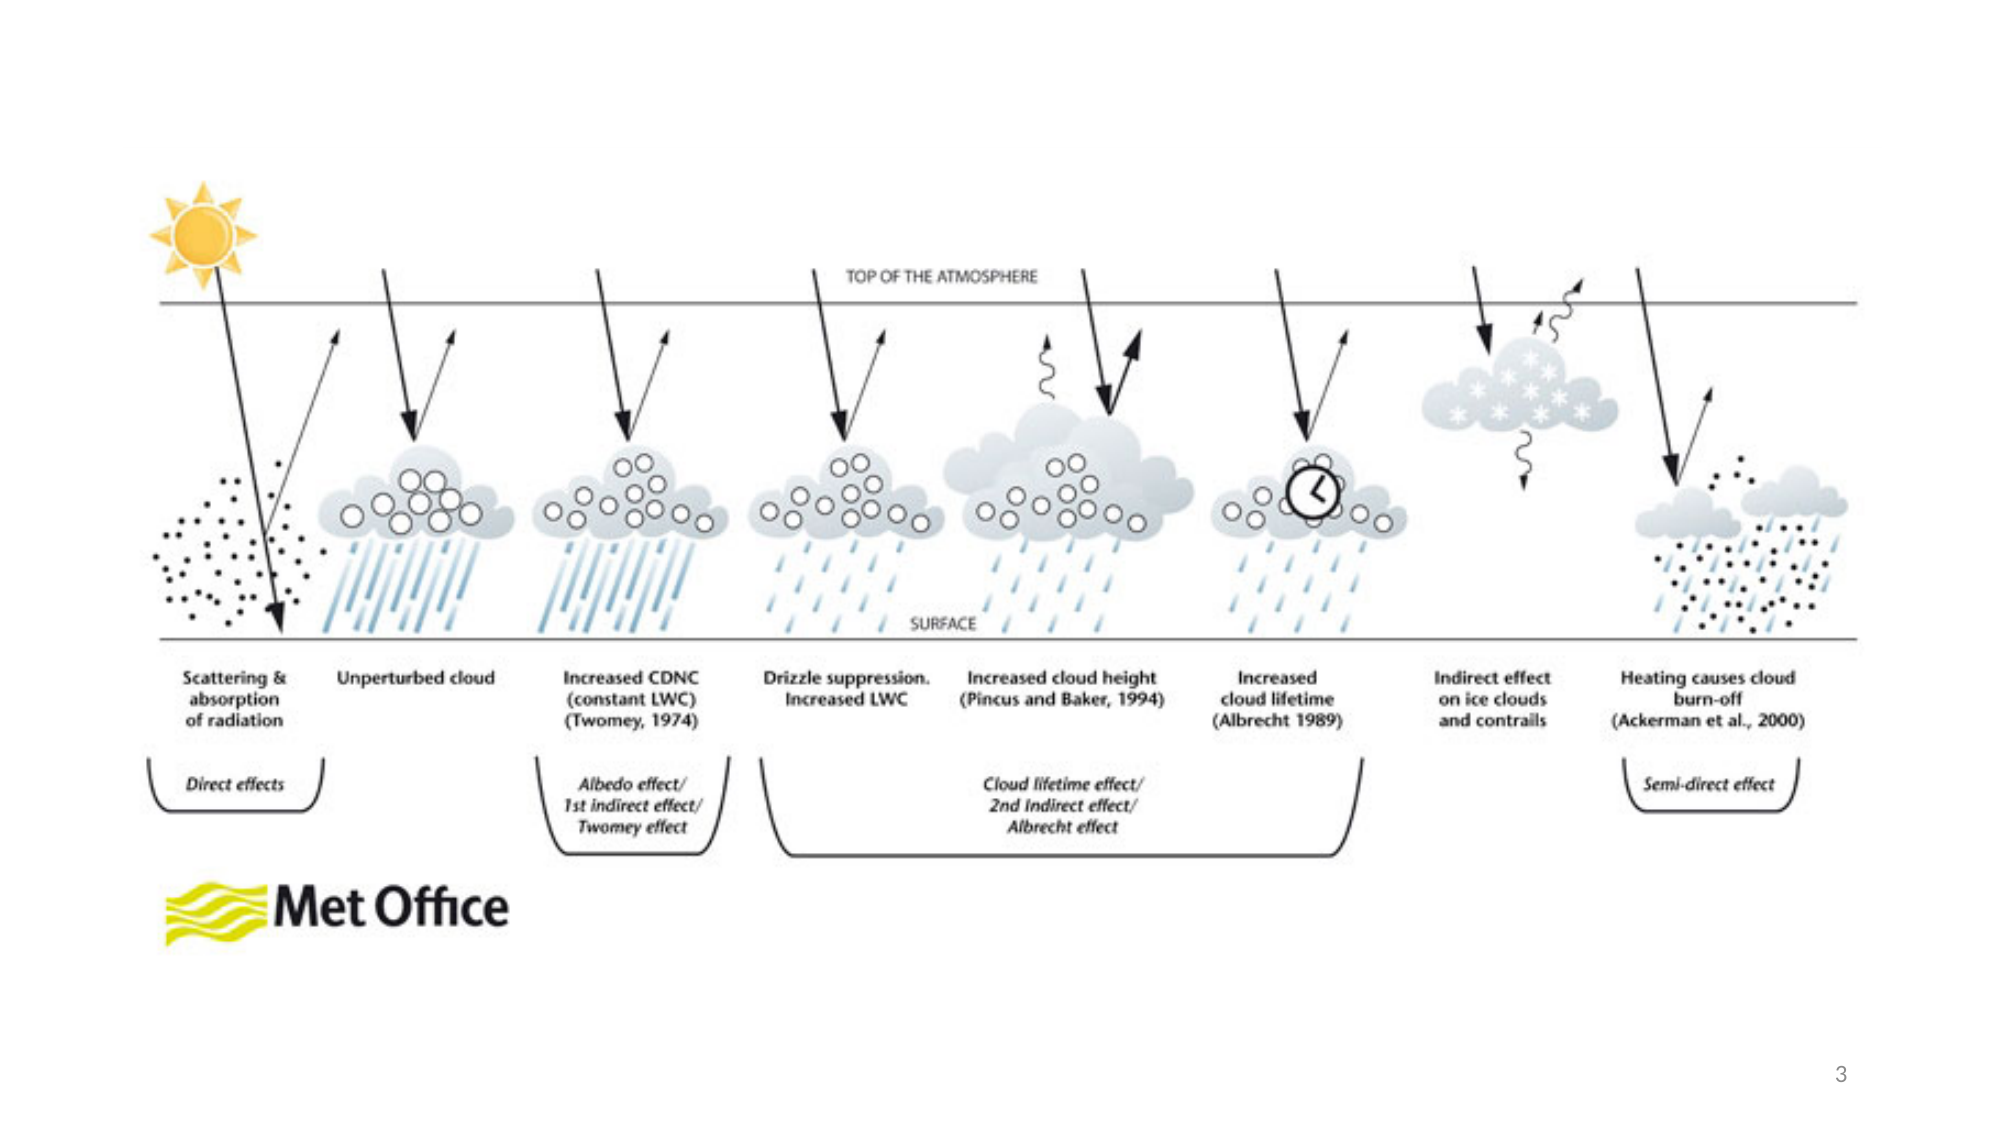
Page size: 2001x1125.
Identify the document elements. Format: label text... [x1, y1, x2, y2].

picture [123, 146, 1882, 984]
slide_number 3 [1412, 1042, 1863, 1103]
